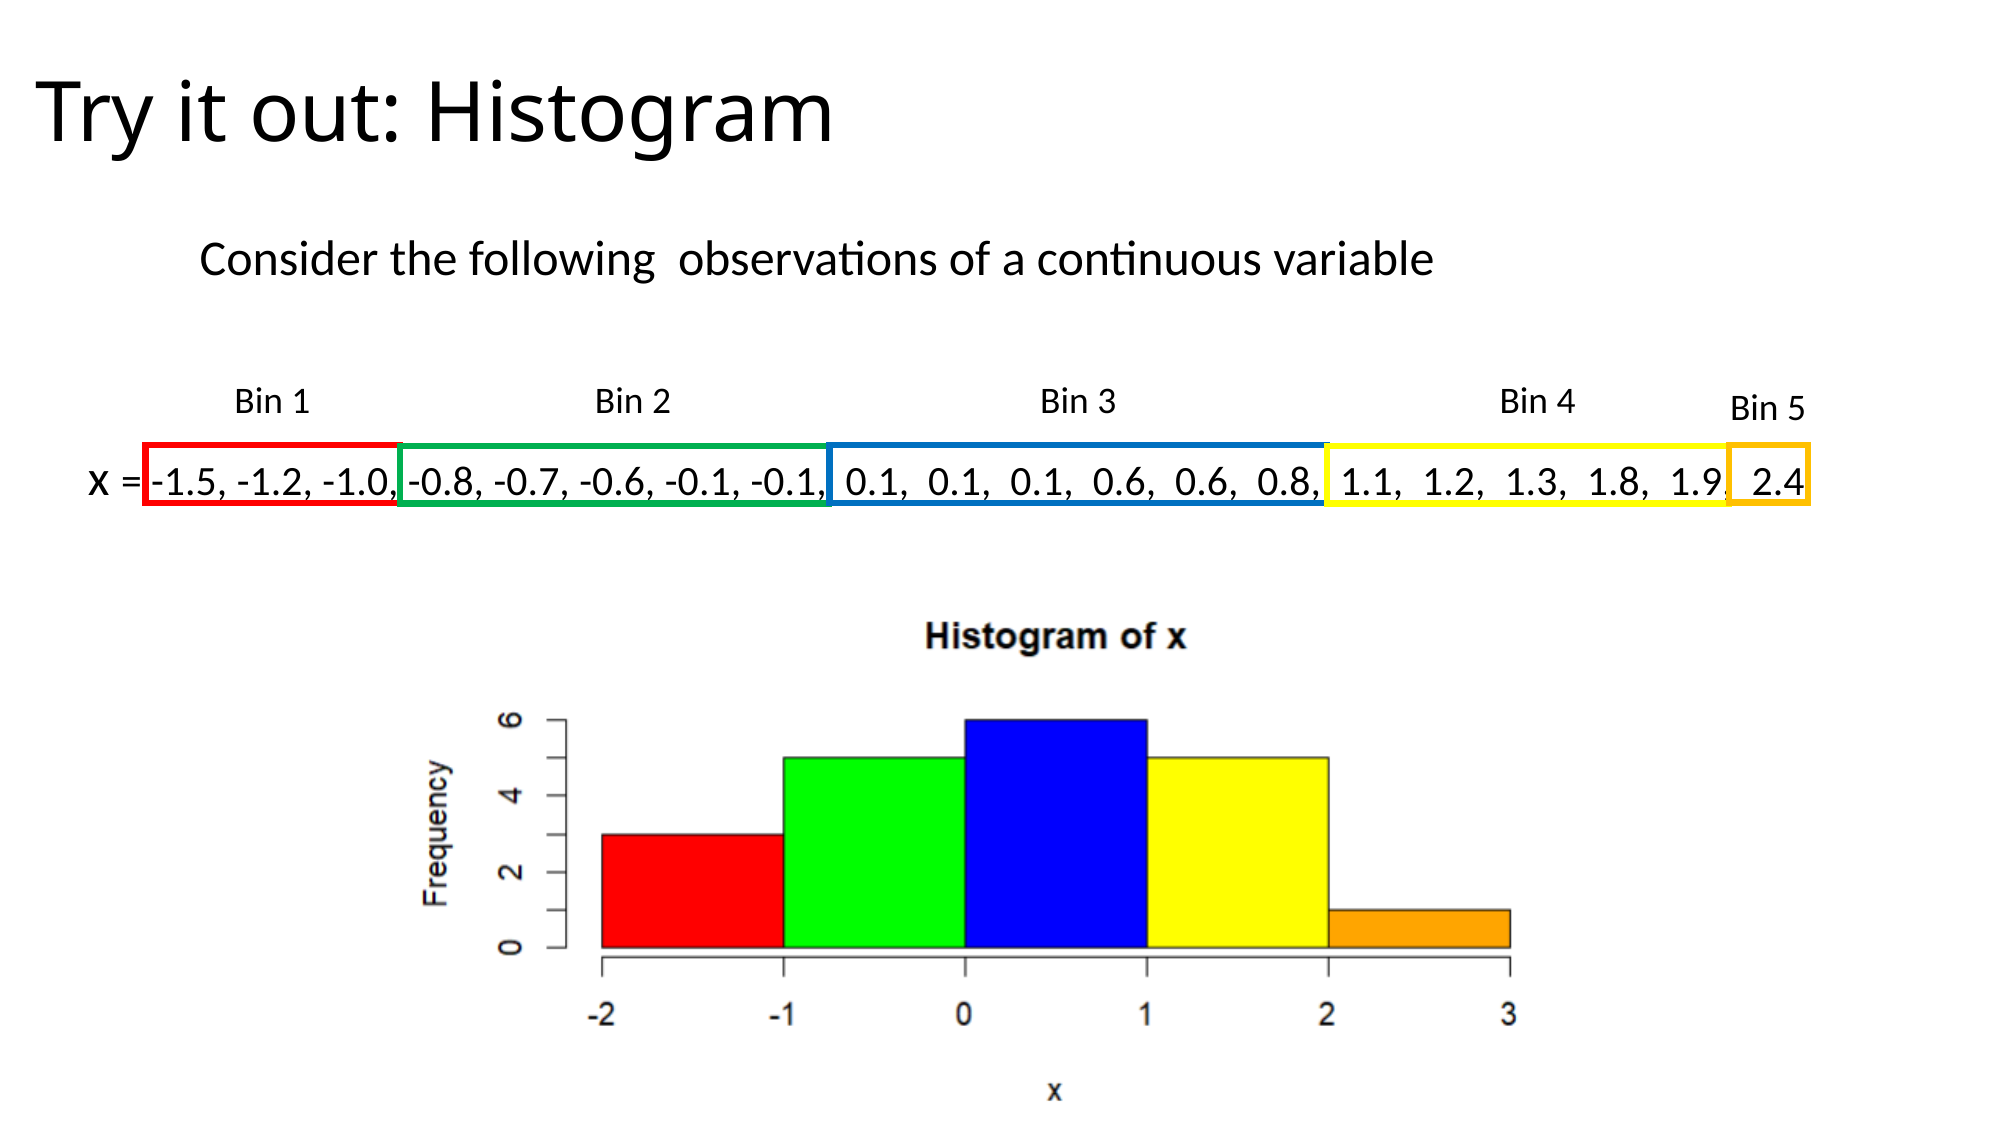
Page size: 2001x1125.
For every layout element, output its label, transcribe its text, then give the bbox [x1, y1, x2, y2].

text_box Bin 4 [1484, 368, 1591, 428]
title Try it out: Histogram [20, 44, 1794, 167]
text_box [828, 444, 1328, 504]
text_box [144, 444, 401, 504]
text_box Bin 2 [580, 368, 687, 428]
text_box x = -1.5, -1.2, -1.0, -0.8, -0.7, -0.6, -0.1, -0.1, 0.1, 0.1, 0.1, 0.6, 0.6, 0.8, 1.1, 1.2, 1.3, 1.8, 1.9, 2.4 [72, 445, 2000, 680]
text_box Bin 1 [219, 368, 326, 428]
text_box [399, 445, 830, 505]
text_box Bin 3 [1025, 368, 1132, 428]
picture [417, 572, 1613, 1112]
text_box [1728, 444, 1809, 504]
text_box Bin 5 [1715, 375, 1822, 436]
text_box [1326, 445, 1730, 505]
